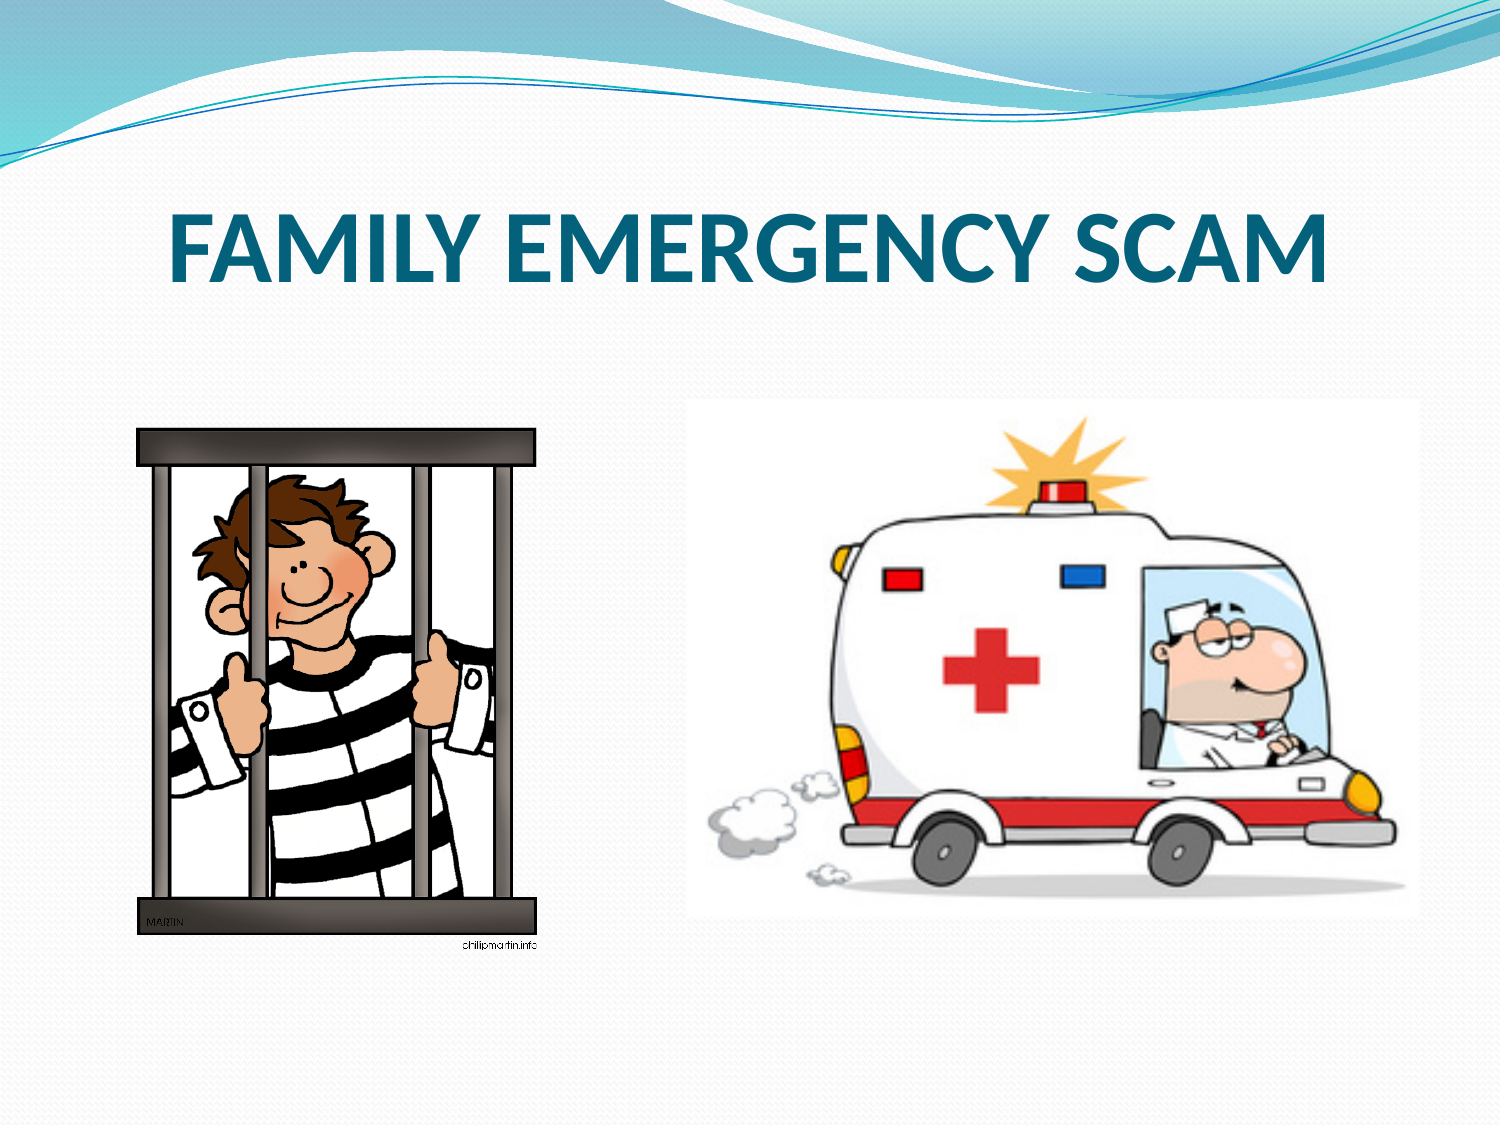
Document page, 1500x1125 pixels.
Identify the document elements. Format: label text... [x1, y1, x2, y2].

picture [687, 399, 1419, 917]
title FAMILY EMERGENCY SCAM [75, 115, 1425, 303]
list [124, 412, 547, 956]
